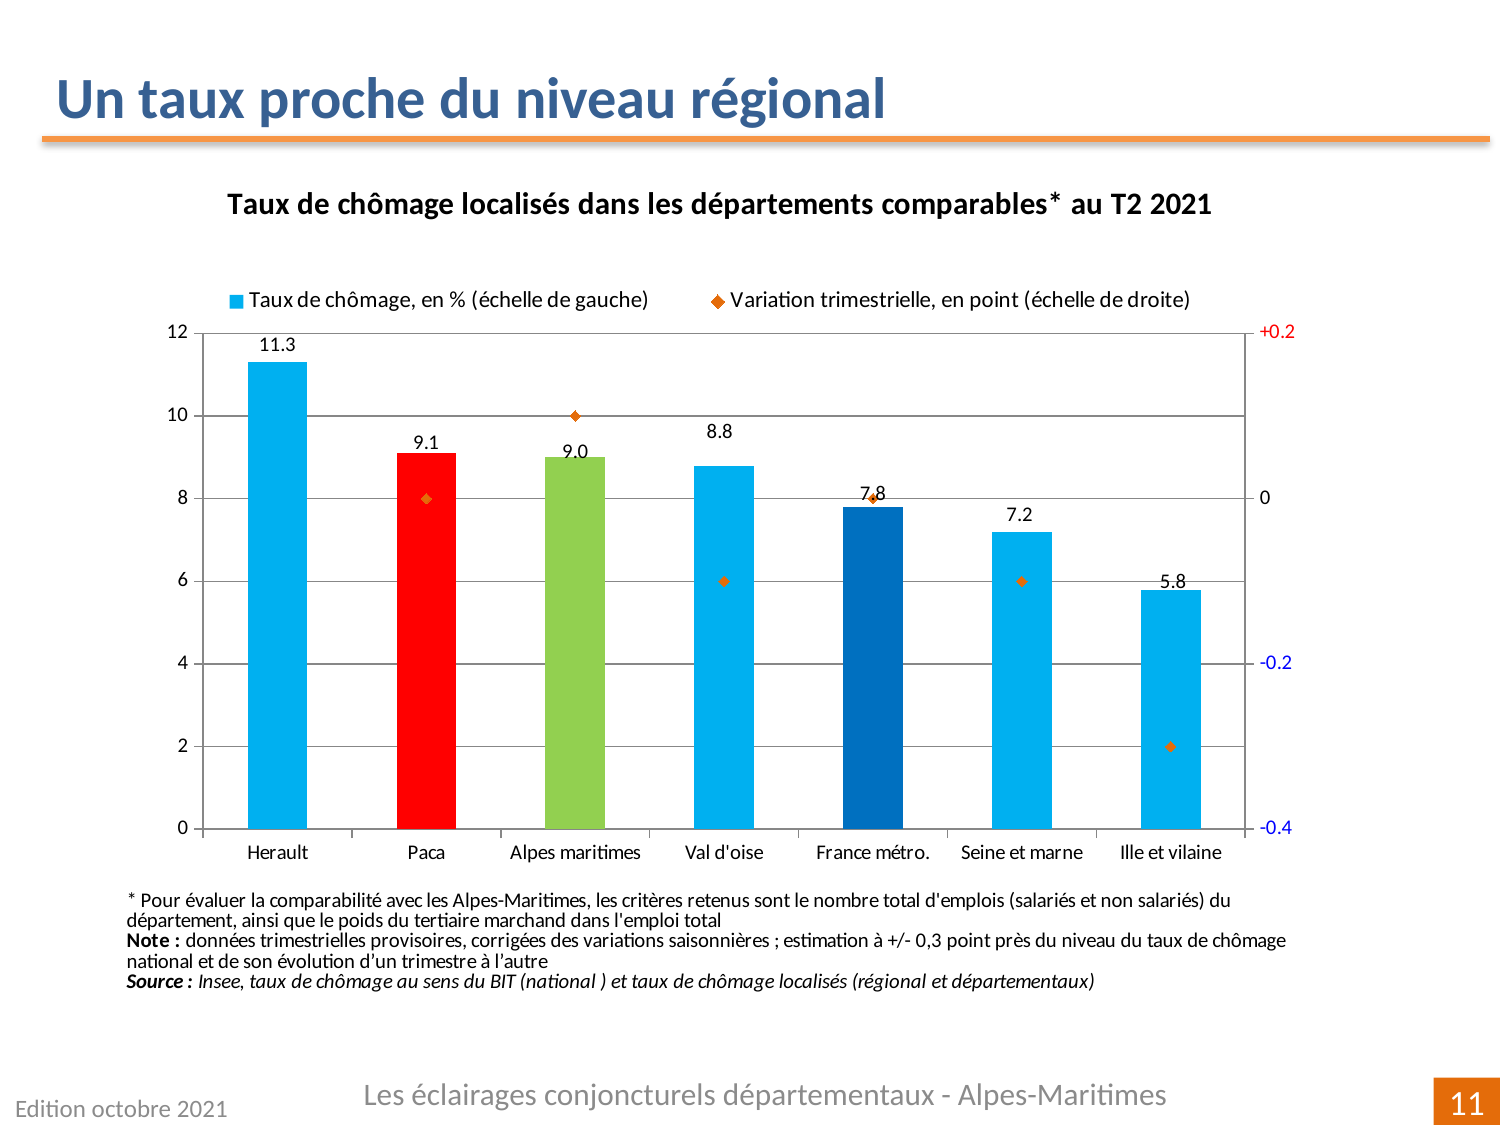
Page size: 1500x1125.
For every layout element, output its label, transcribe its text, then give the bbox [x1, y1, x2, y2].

slide_number 11 [1433, 1077, 1500, 1125]
text_box Un taux proche du niveau régional [41, 52, 1500, 138]
slide_number Edition octobre 2021 [0, 1077, 350, 1125]
footer Les éclairages conjoncturels départementaux - Alpes-Maritimes [310, 1062, 1222, 1123]
chart [123, 173, 1319, 1030]
